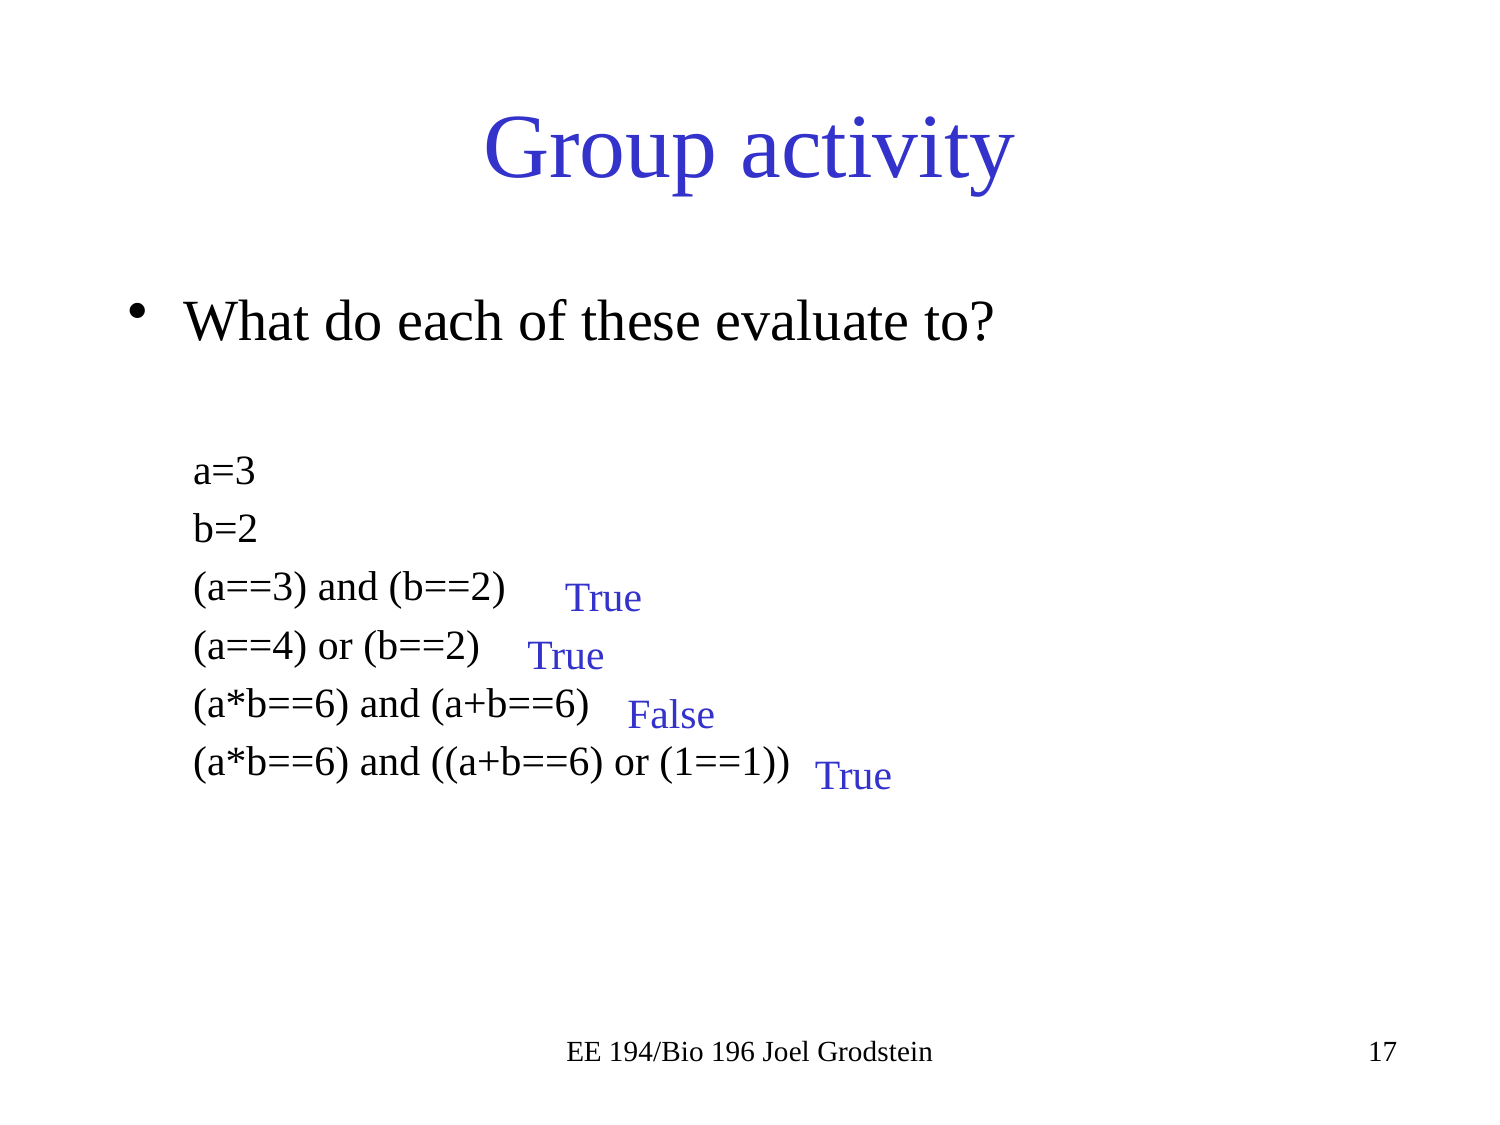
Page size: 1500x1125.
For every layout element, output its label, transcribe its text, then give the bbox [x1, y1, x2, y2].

text_box True [800, 740, 925, 805]
footer EE 194/Bio 196 Joel Grodstein [512, 1024, 988, 1101]
title Group activity [112, 47, 1388, 235]
text_box True [512, 620, 638, 686]
text_box True [549, 562, 675, 628]
text_box False [612, 679, 738, 744]
list What do each of these evaluate to? a=3 b=2 (a==3) and (b==2) (a==4) or (b==2) (a*b==6) and (a+b==6) (a*b==6) and ((a+b==6) or (1==1)) [112, 275, 1113, 825]
